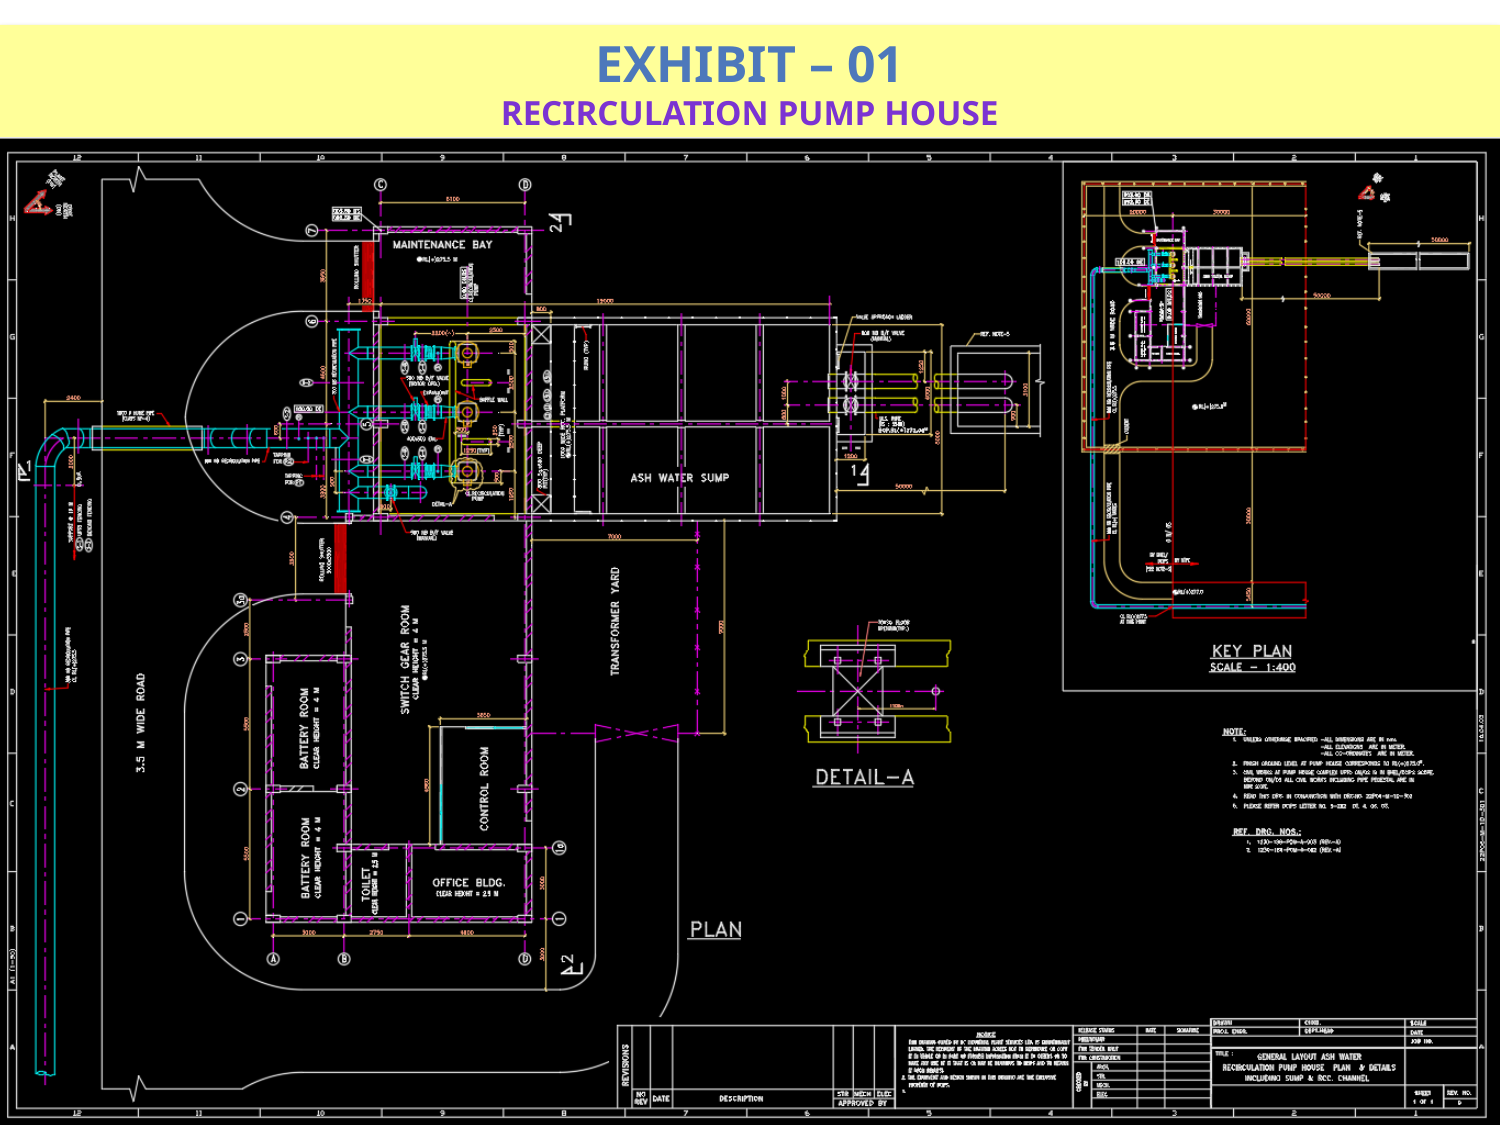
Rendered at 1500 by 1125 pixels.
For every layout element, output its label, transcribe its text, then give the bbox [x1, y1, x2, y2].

text_box Exhibit – 01 Recirculation Pump House [0, 24, 1500, 137]
picture [0, 137, 1500, 1125]
